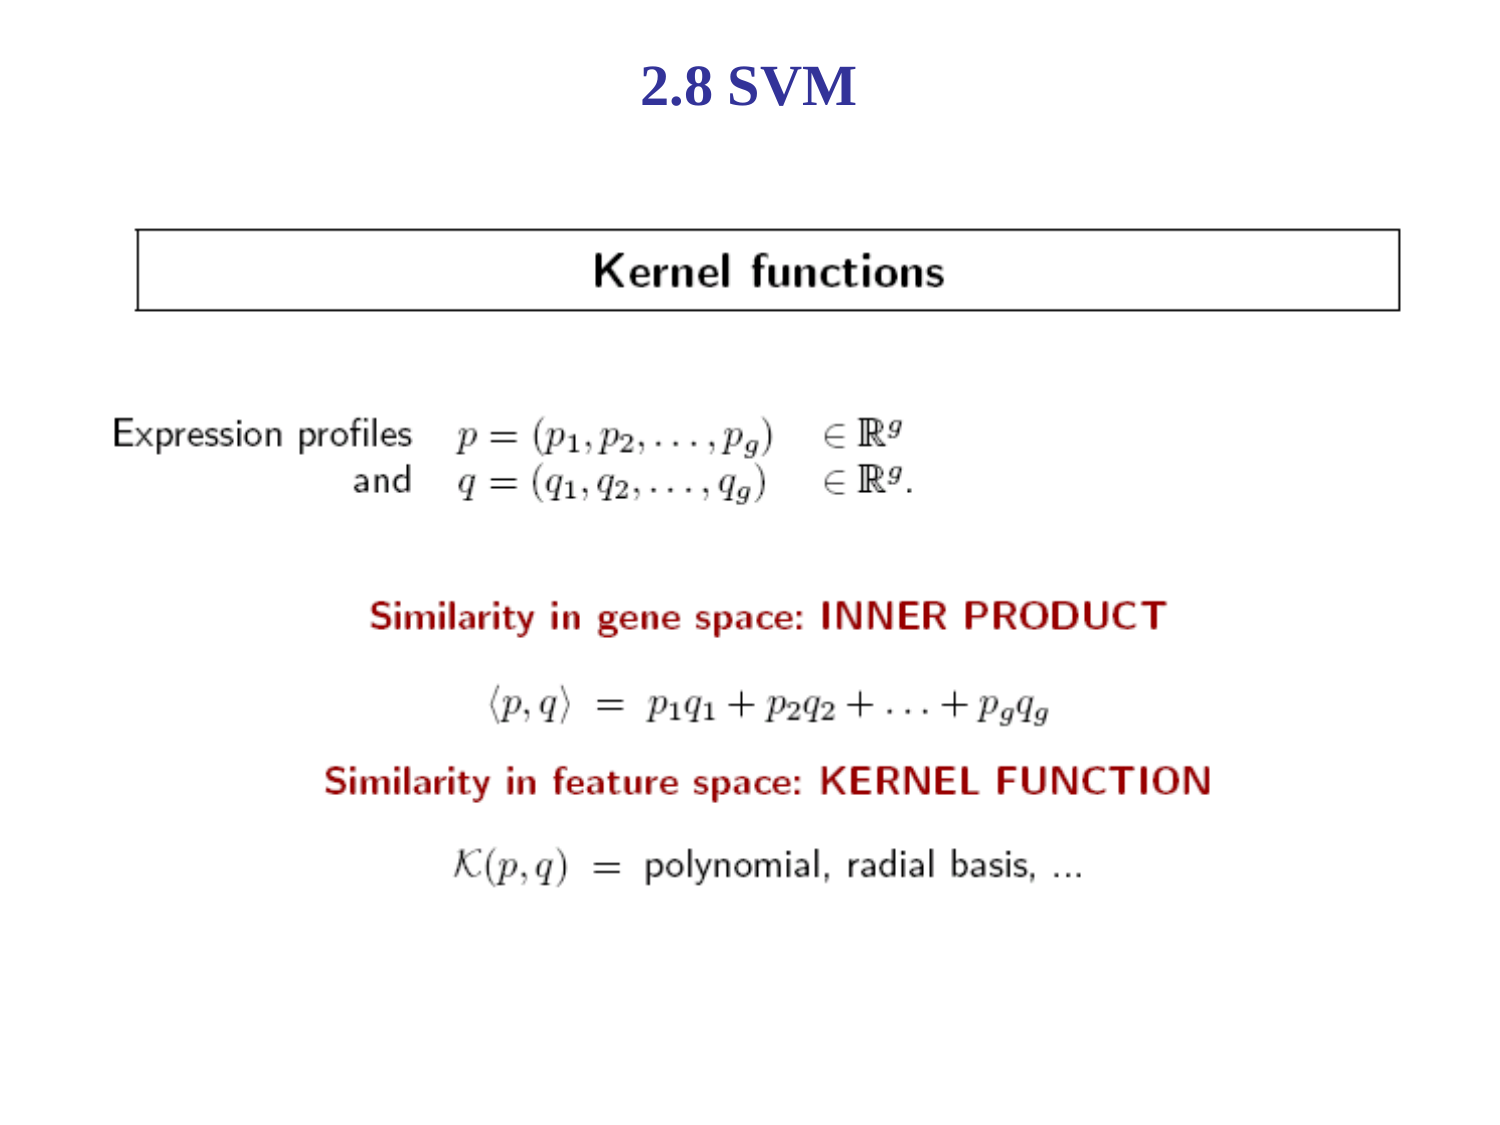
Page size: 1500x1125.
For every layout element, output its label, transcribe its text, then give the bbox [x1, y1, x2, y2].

text_box 2.8 SVM [625, 39, 873, 125]
picture [74, 187, 1426, 957]
